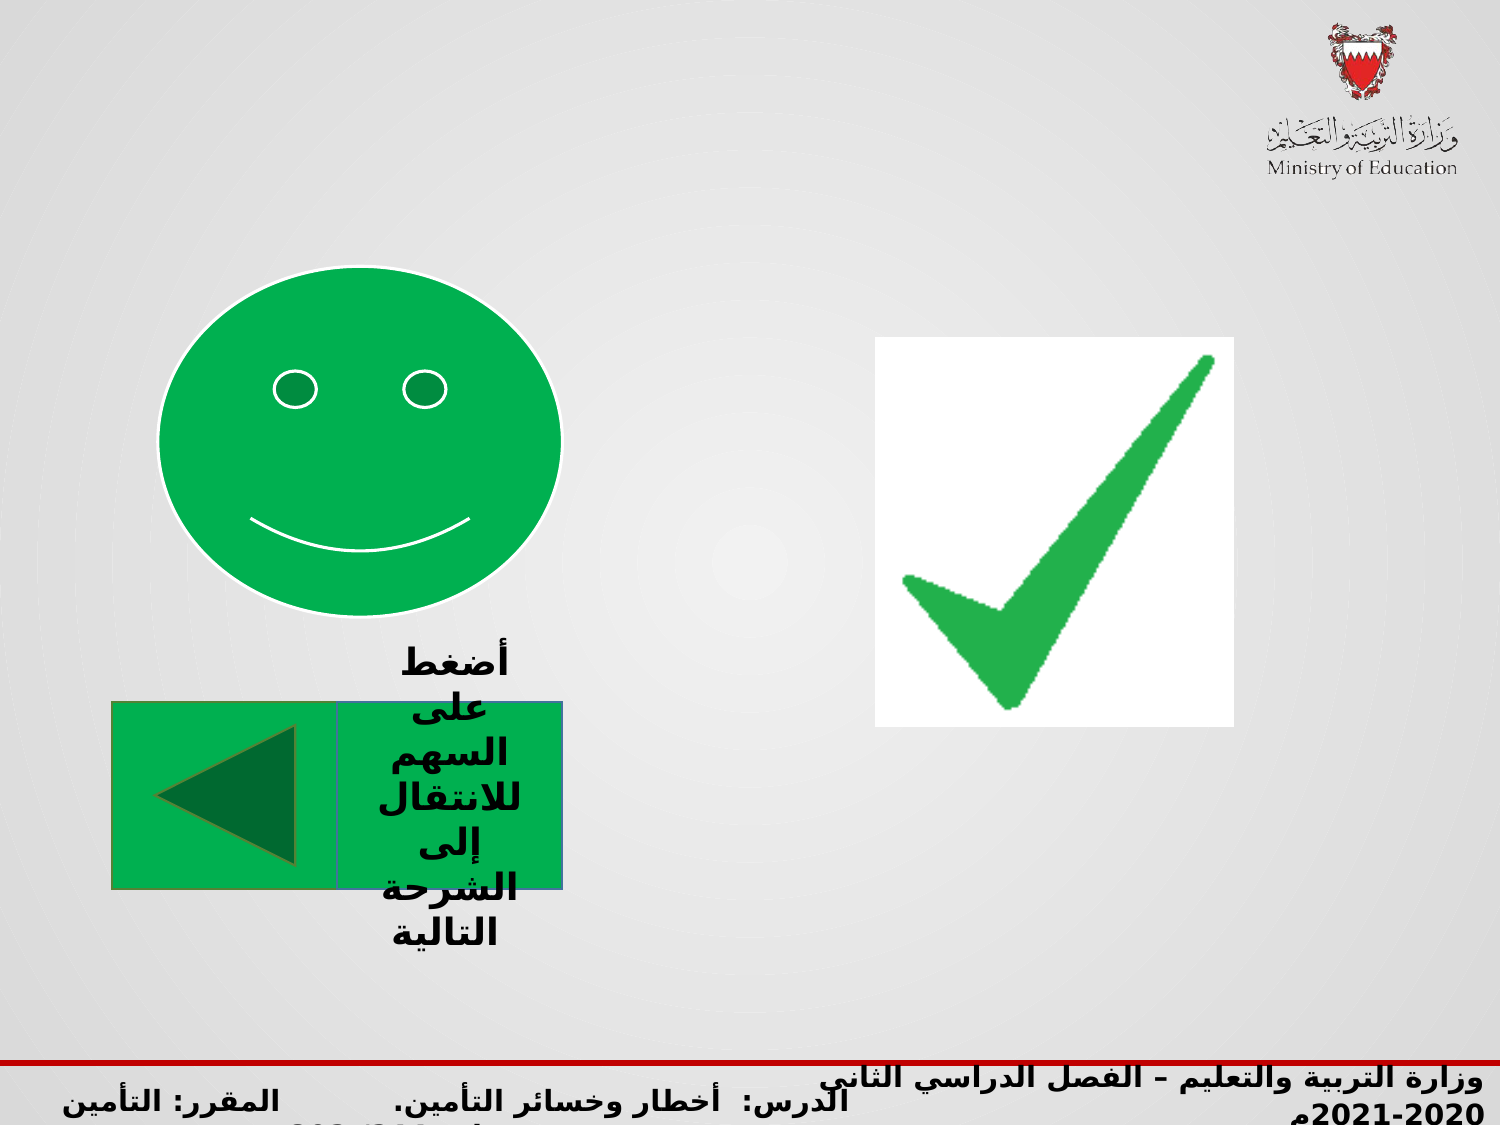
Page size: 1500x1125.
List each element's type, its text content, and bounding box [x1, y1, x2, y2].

text_box الدرس: أخطار وخسائر التأمين. المقرر: التأمين تام 211/ 802 [0, 1074, 798, 1125]
picture [1229, 0, 1500, 208]
text_box وزارة التربية والتعليم – الفصل الدراسي الثاني 2020-2021م [798, 1064, 1500, 1125]
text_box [112, 266, 1233, 890]
